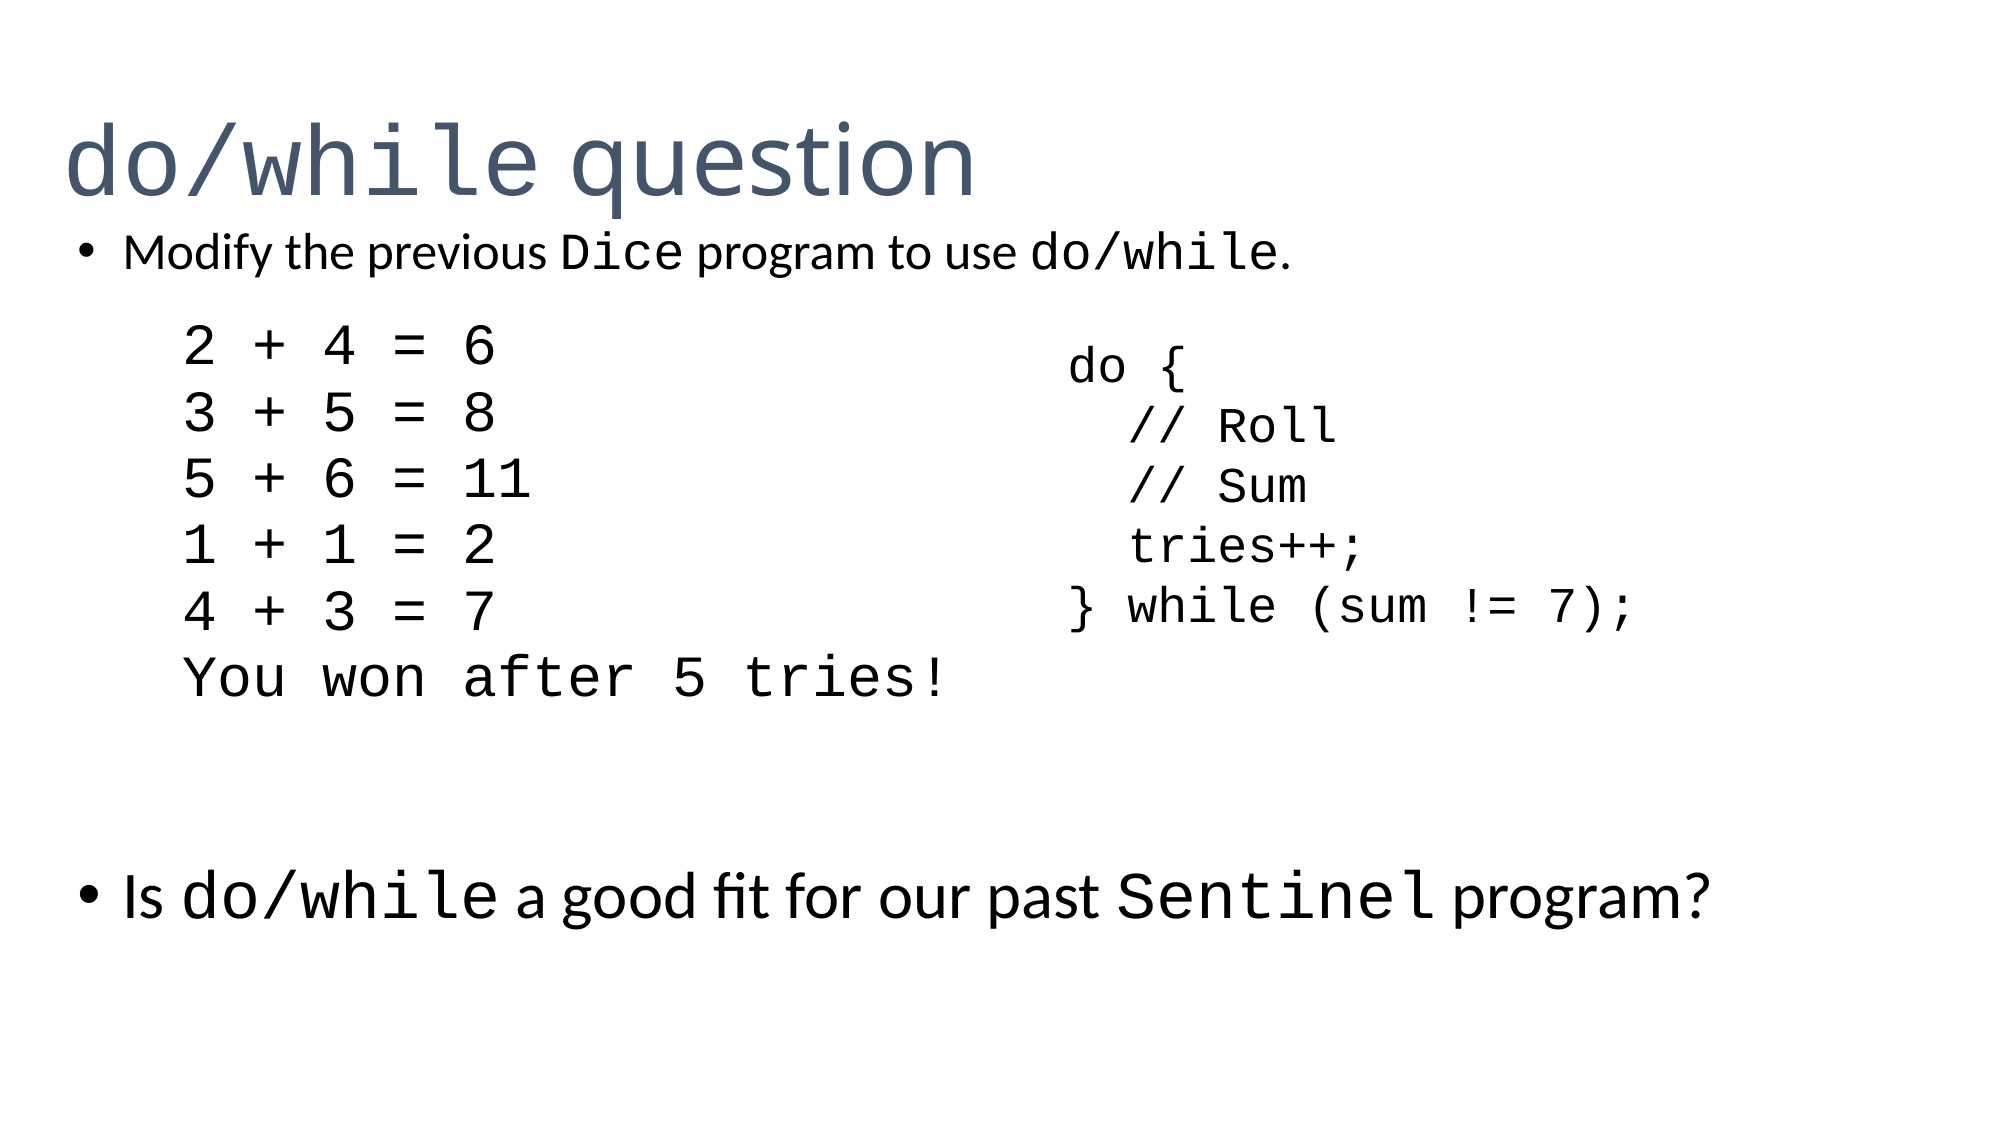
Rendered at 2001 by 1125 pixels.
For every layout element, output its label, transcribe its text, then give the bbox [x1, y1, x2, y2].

list Modify the previous Dice program to use do/while. 2 + 4 = 6 3 + 5 = 8 5 + 6 = 11 1 + 1 = 2 4 + 3 = 7 You won after 5 tries! Is do/while a good fit for our past Sentinel program? [62, 217, 1938, 1067]
title do/while question [62, 0, 1938, 217]
text_box do { // Roll // Sum tries++; } while (sum != 7); [1052, 324, 1653, 640]
